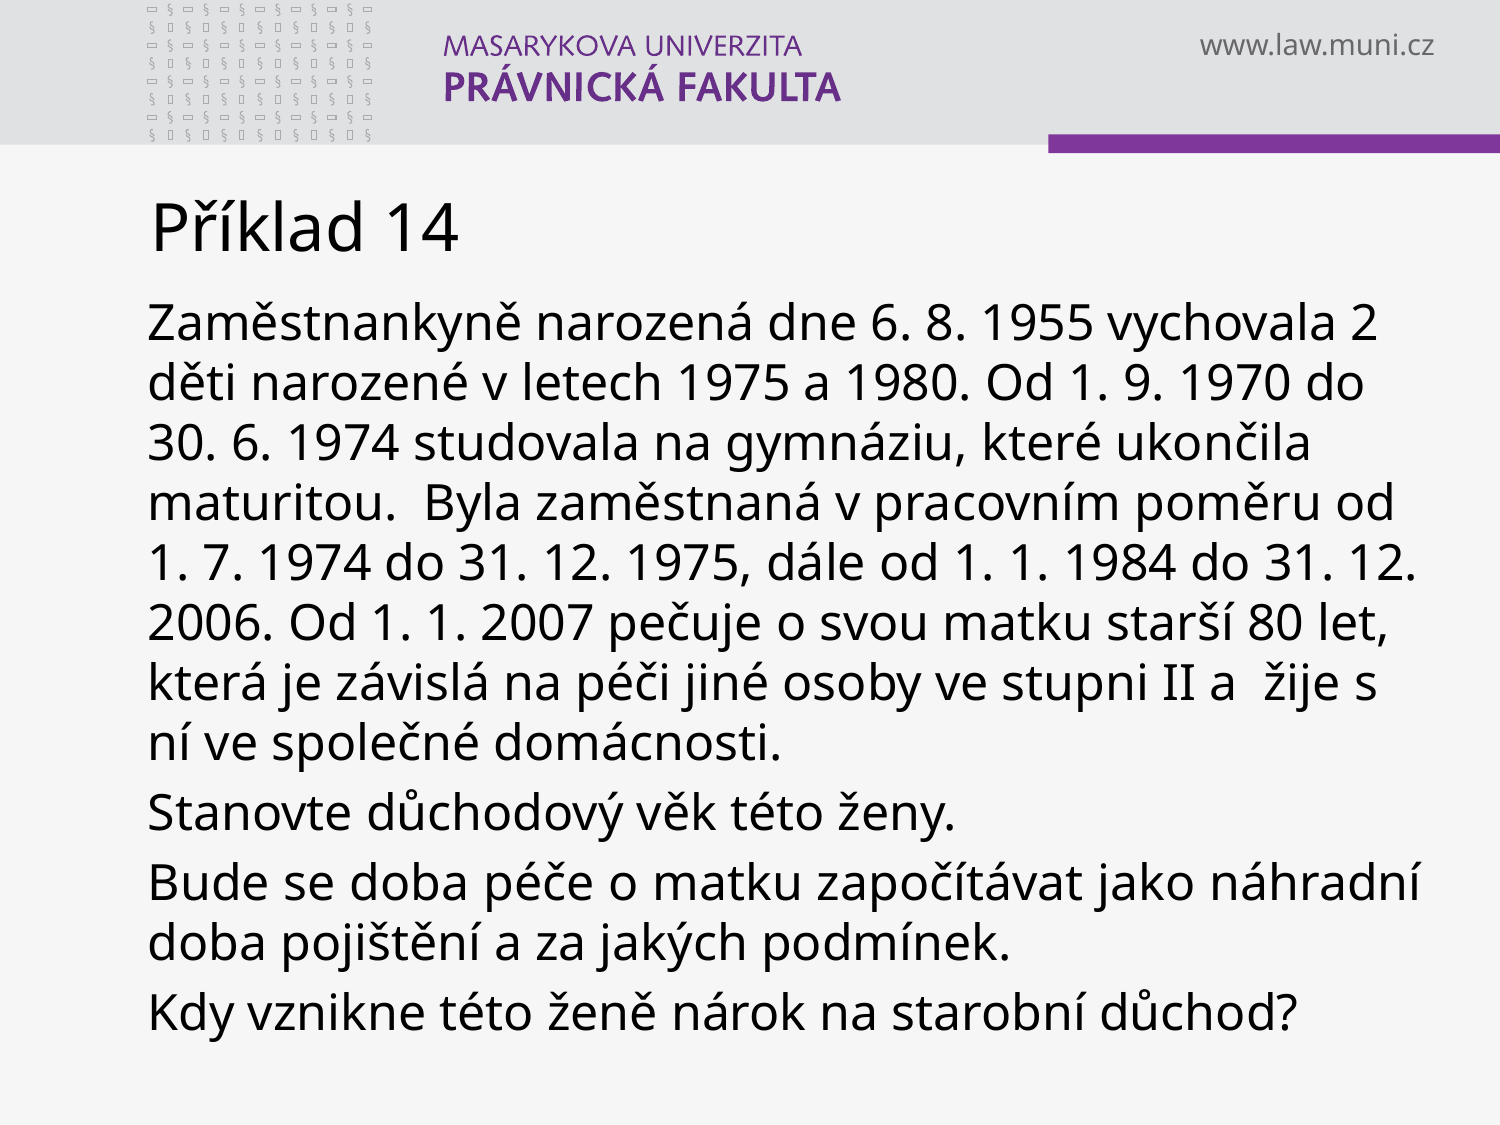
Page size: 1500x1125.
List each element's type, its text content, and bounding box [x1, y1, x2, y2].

list Zaměstnankyně narozená dne 6. 8. 1955 vychovala 2 děti narozené v letech 1975 a 1980. Od 1. 9. 1970 do 30. 6. 1974 studovala na gymnáziu, které ukončila maturitou. Byla zaměstnaná v pracovním poměru od 1. 7. 1974 do 31. 12. 1975, dále od 1. 1. 1984 do 31. 12. 2006. Od 1. 1. 2007 pečuje o svou matku starší 80 let, která je závislá na péči jiné osoby ve stupni II a žije s ní ve společné domácnosti. Stanovte důchodový věk této ženy. Bude se doba péče o matku započítávat jako náhradní doba pojištění a za jakých podmínek. Kdy vznikne této ženě nárok na starobní důchod? [147, 290, 1423, 1006]
title Příklad 14 [150, 184, 1425, 268]
